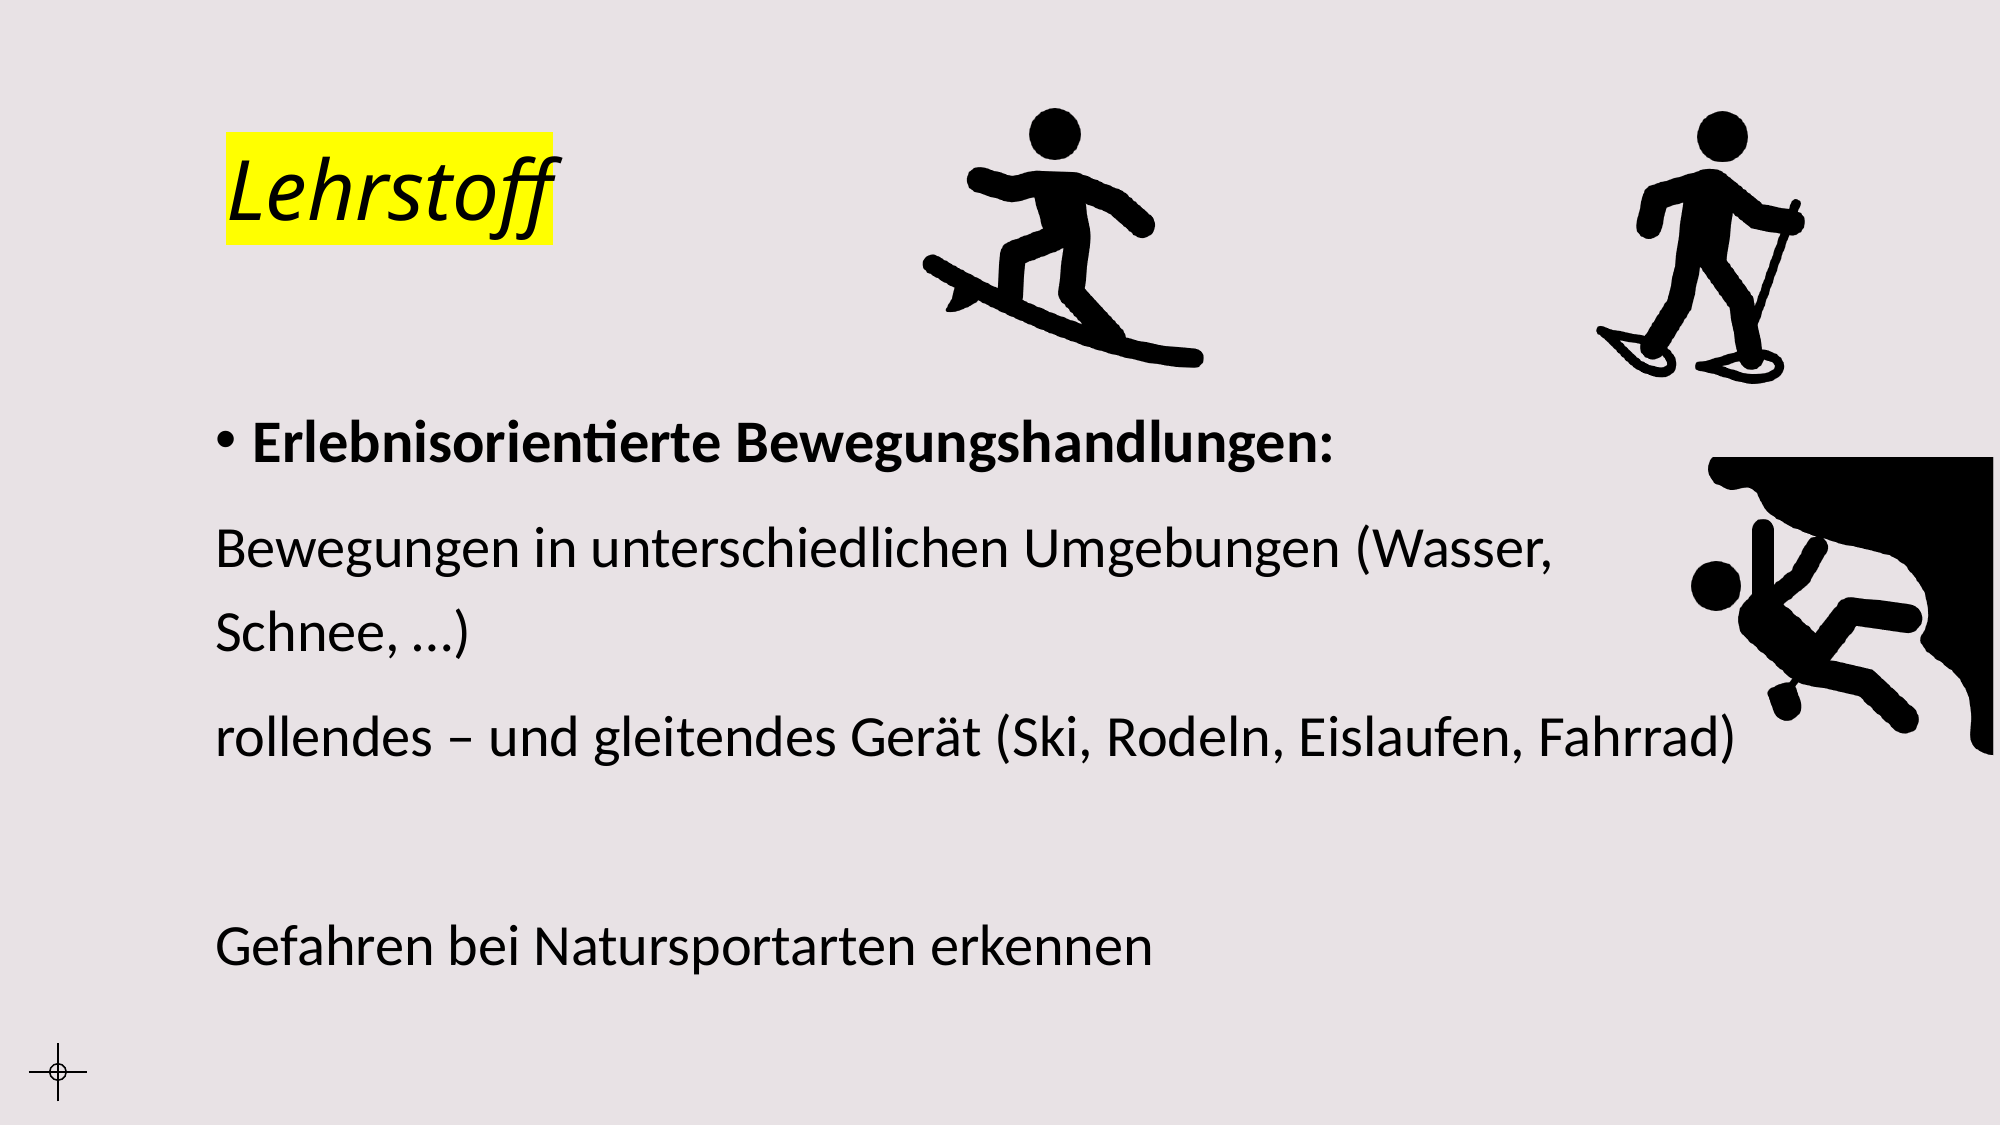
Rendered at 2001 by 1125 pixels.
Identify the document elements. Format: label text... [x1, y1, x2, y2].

picture [1550, 95, 1856, 401]
picture [906, 82, 1216, 393]
picture [1669, 431, 2000, 776]
list Erlebnisorientierte Bewegungshandlungen: Bewegungen in unterschiedlichen Umgebungen (Wasser, Schnee, …) rollendes – und gleitendes Gerät (Ski, Rodeln, Eislaufen, Fahrrad) Gefahren bei Natursportarten erkennen [200, 380, 1758, 1013]
title Lehrstoff [211, 59, 1758, 246]
